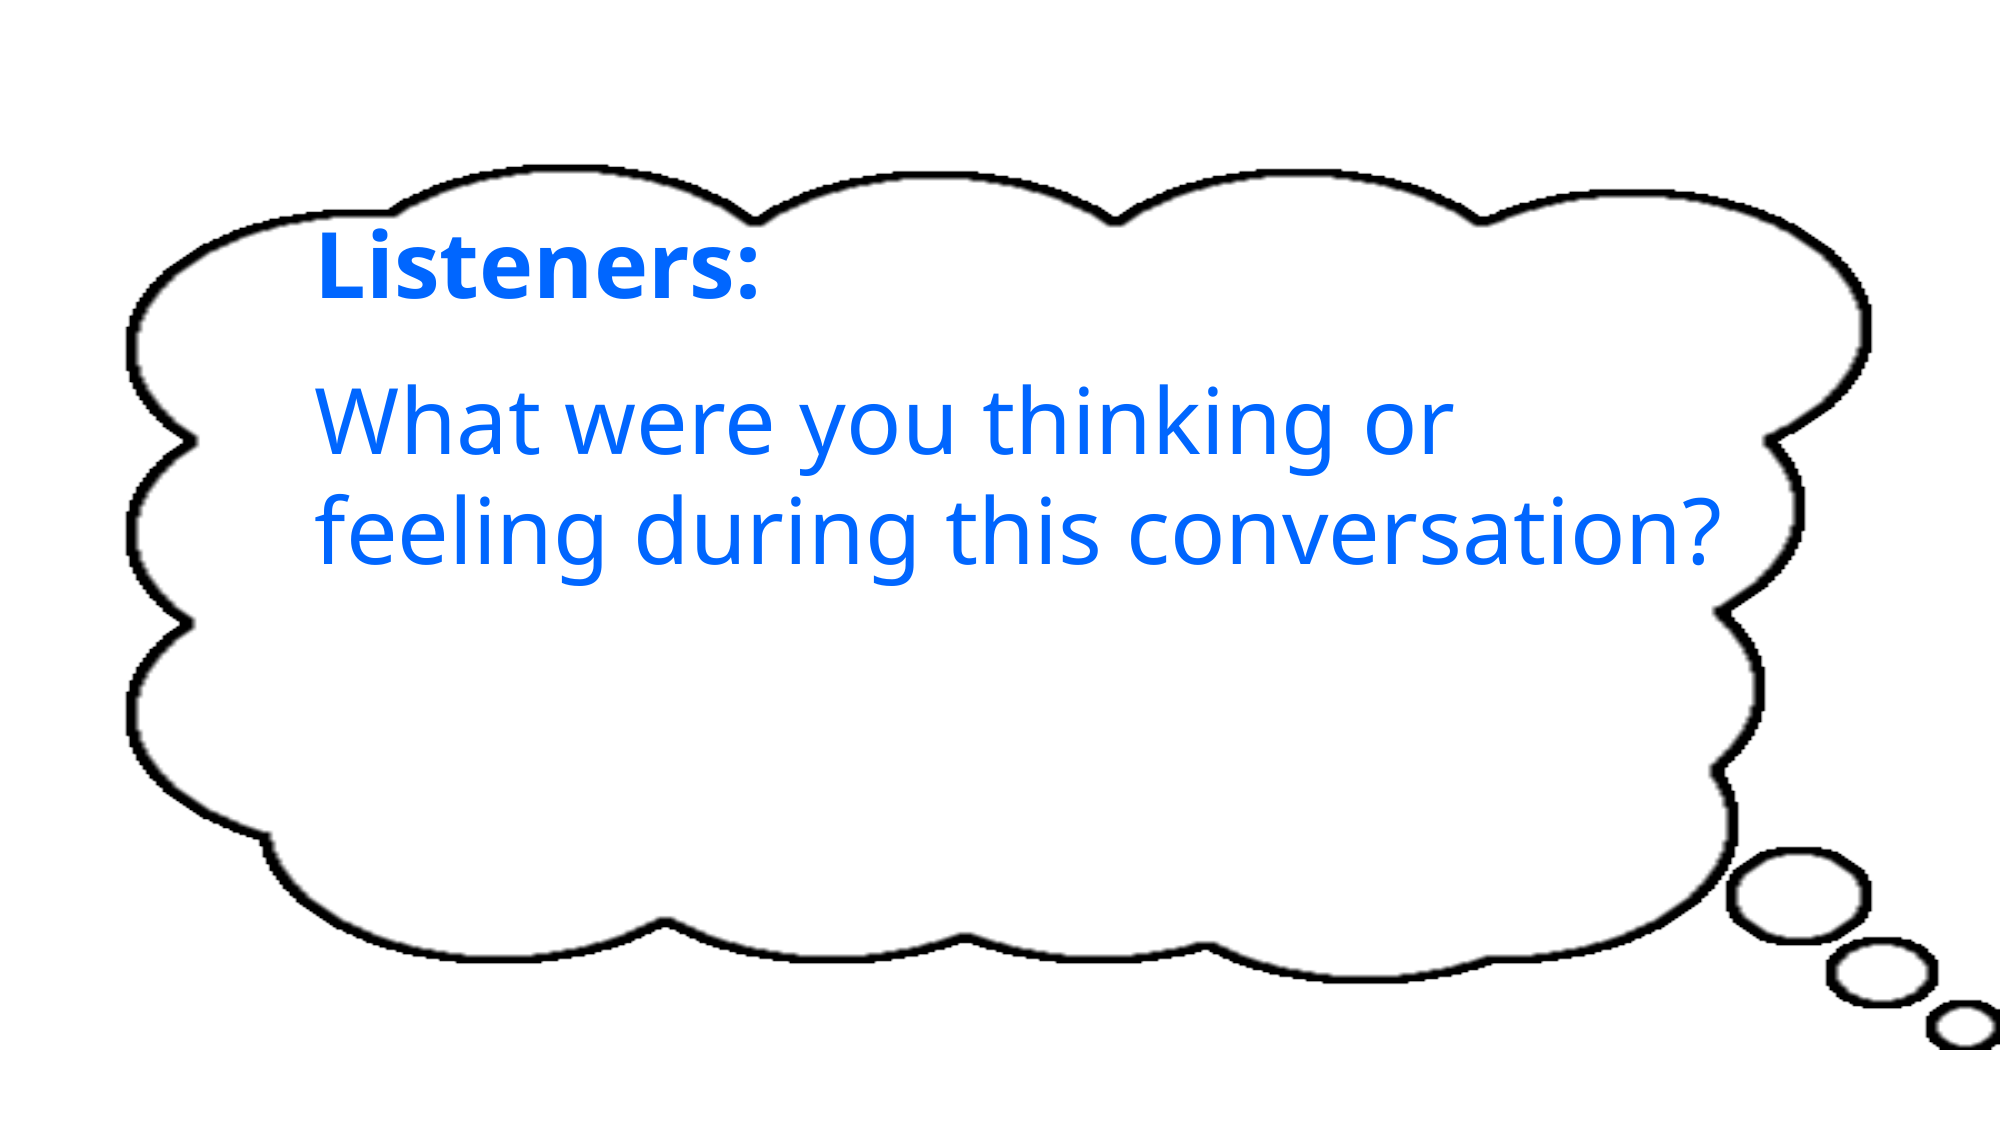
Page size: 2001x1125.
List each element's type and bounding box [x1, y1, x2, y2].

picture [0, 149, 2000, 1050]
